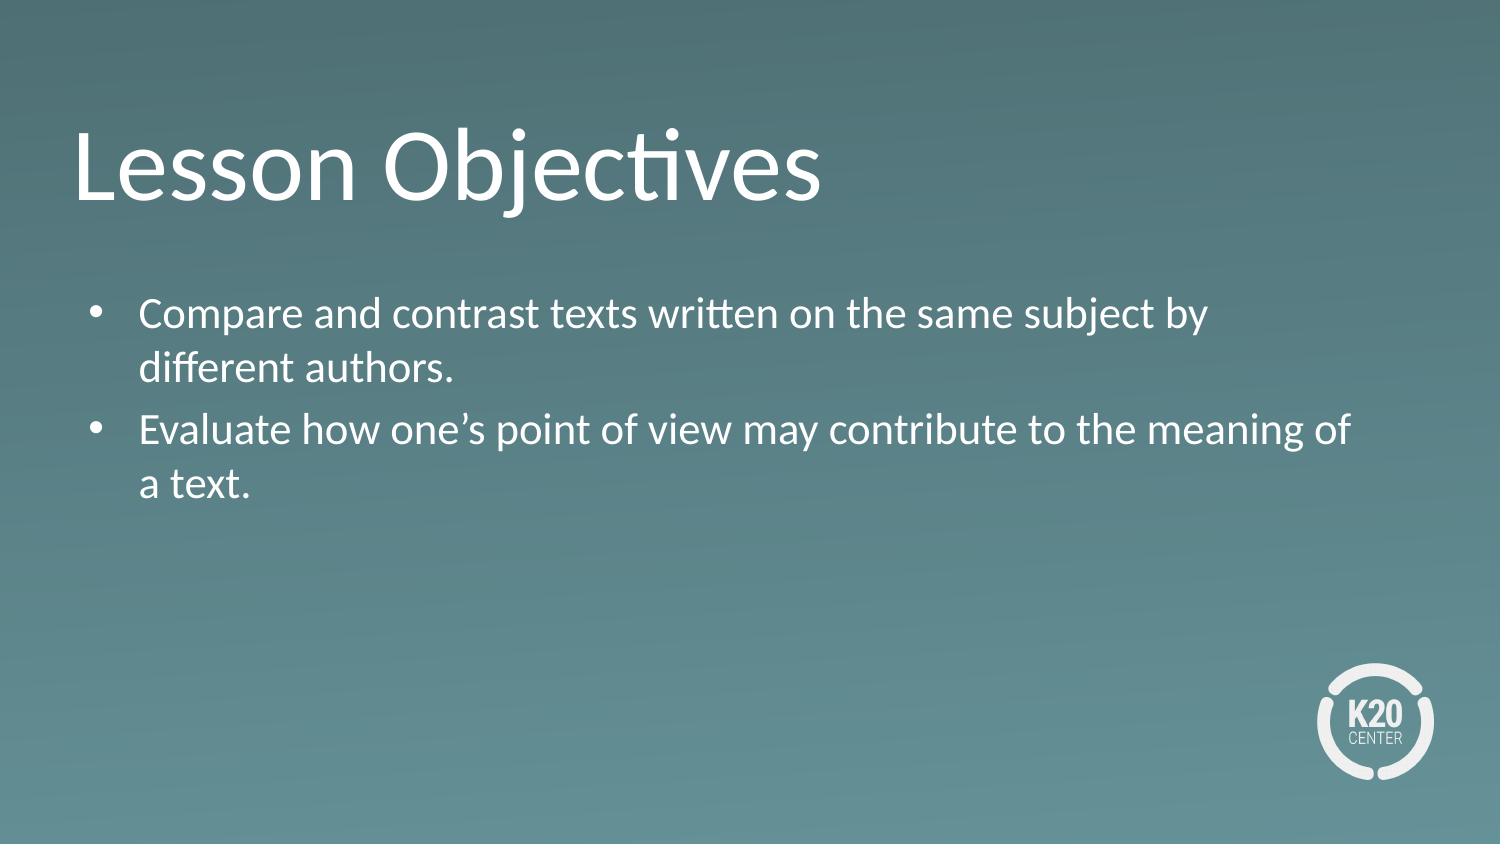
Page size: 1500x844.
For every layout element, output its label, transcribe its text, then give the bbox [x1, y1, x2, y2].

title Lesson Objectives [72, 53, 1348, 222]
list Compare and contrast texts written on the same subject by different authors. Evaluate how one’s point of view may contribute to the meaning of a text. [72, 276, 1362, 519]
